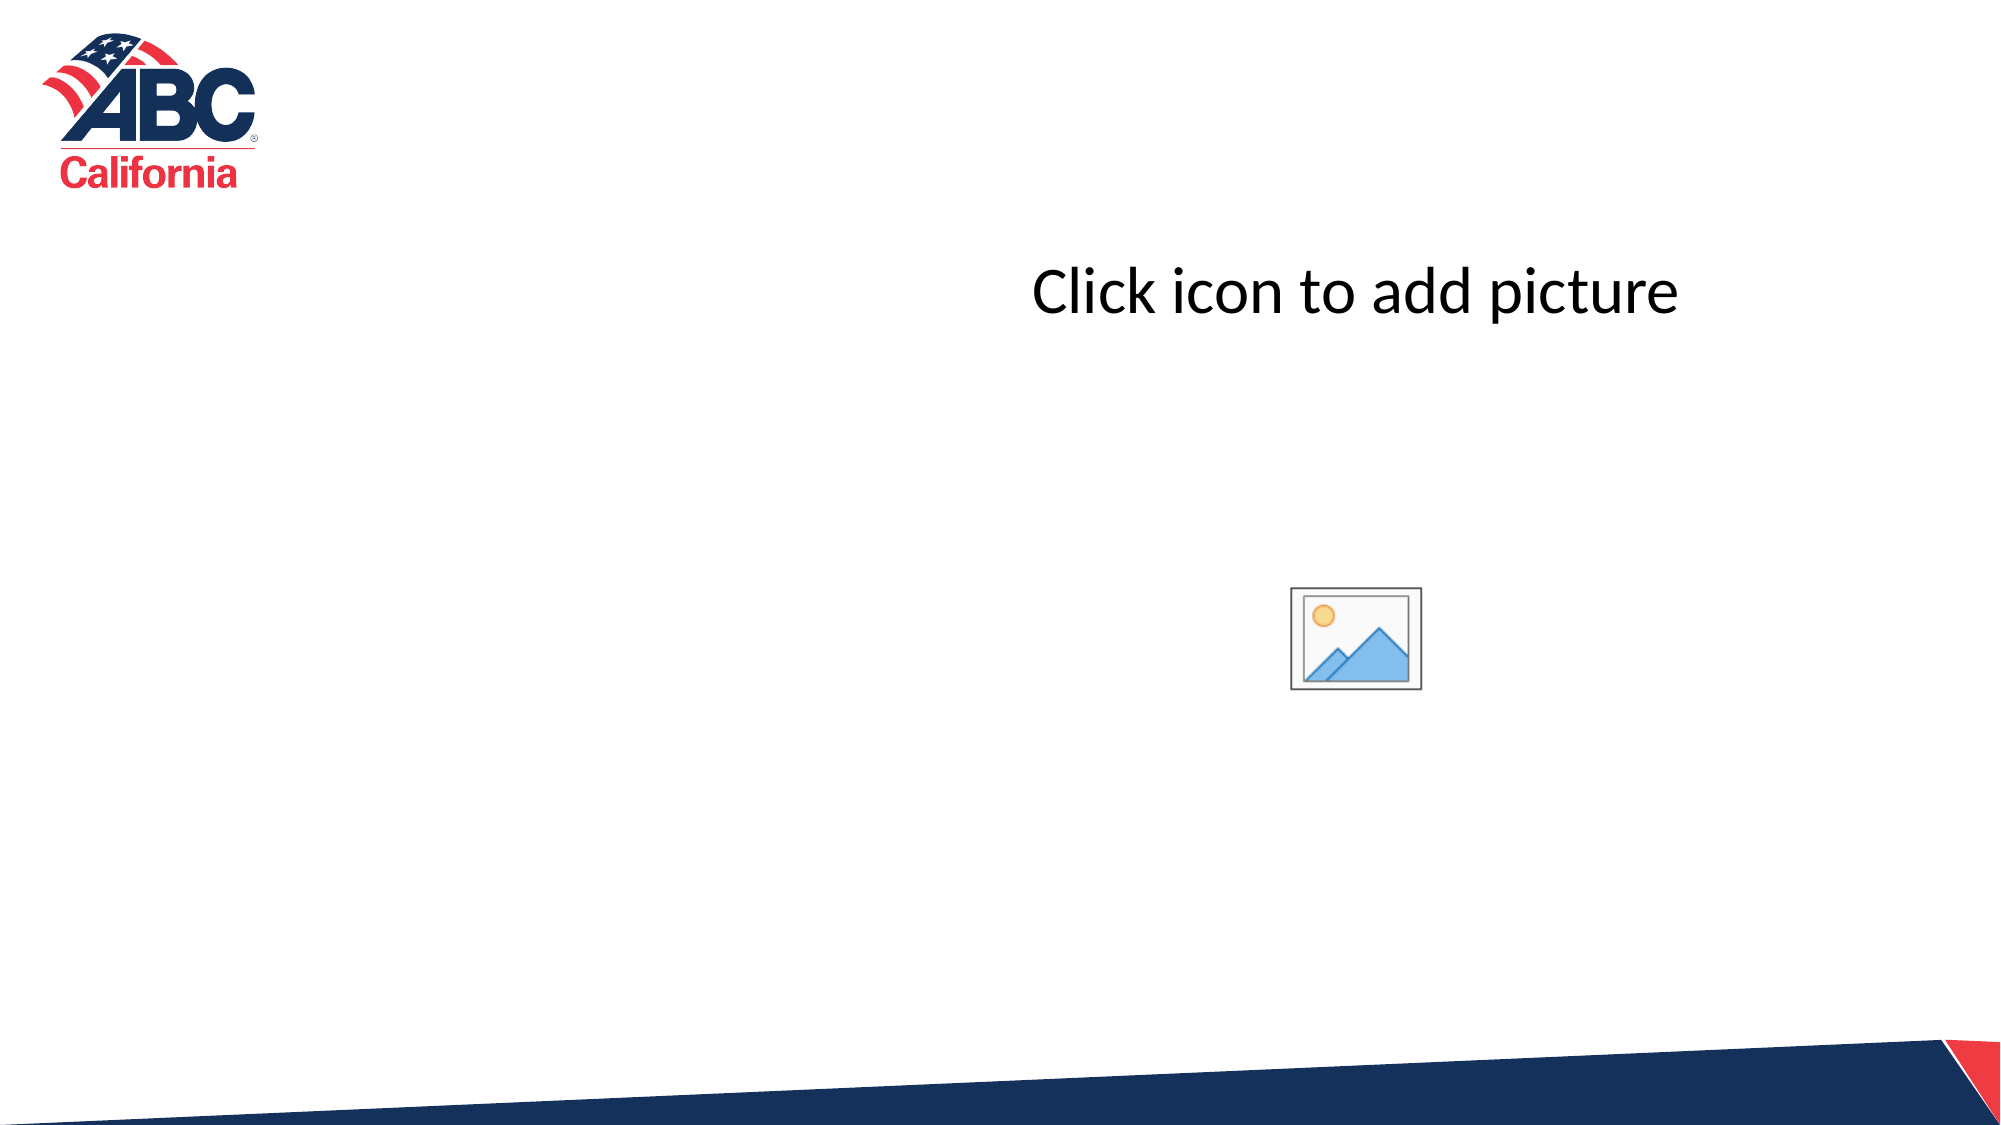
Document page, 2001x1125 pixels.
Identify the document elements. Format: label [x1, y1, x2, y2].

picture [850, 239, 1863, 1039]
picture [0, 1, 321, 226]
